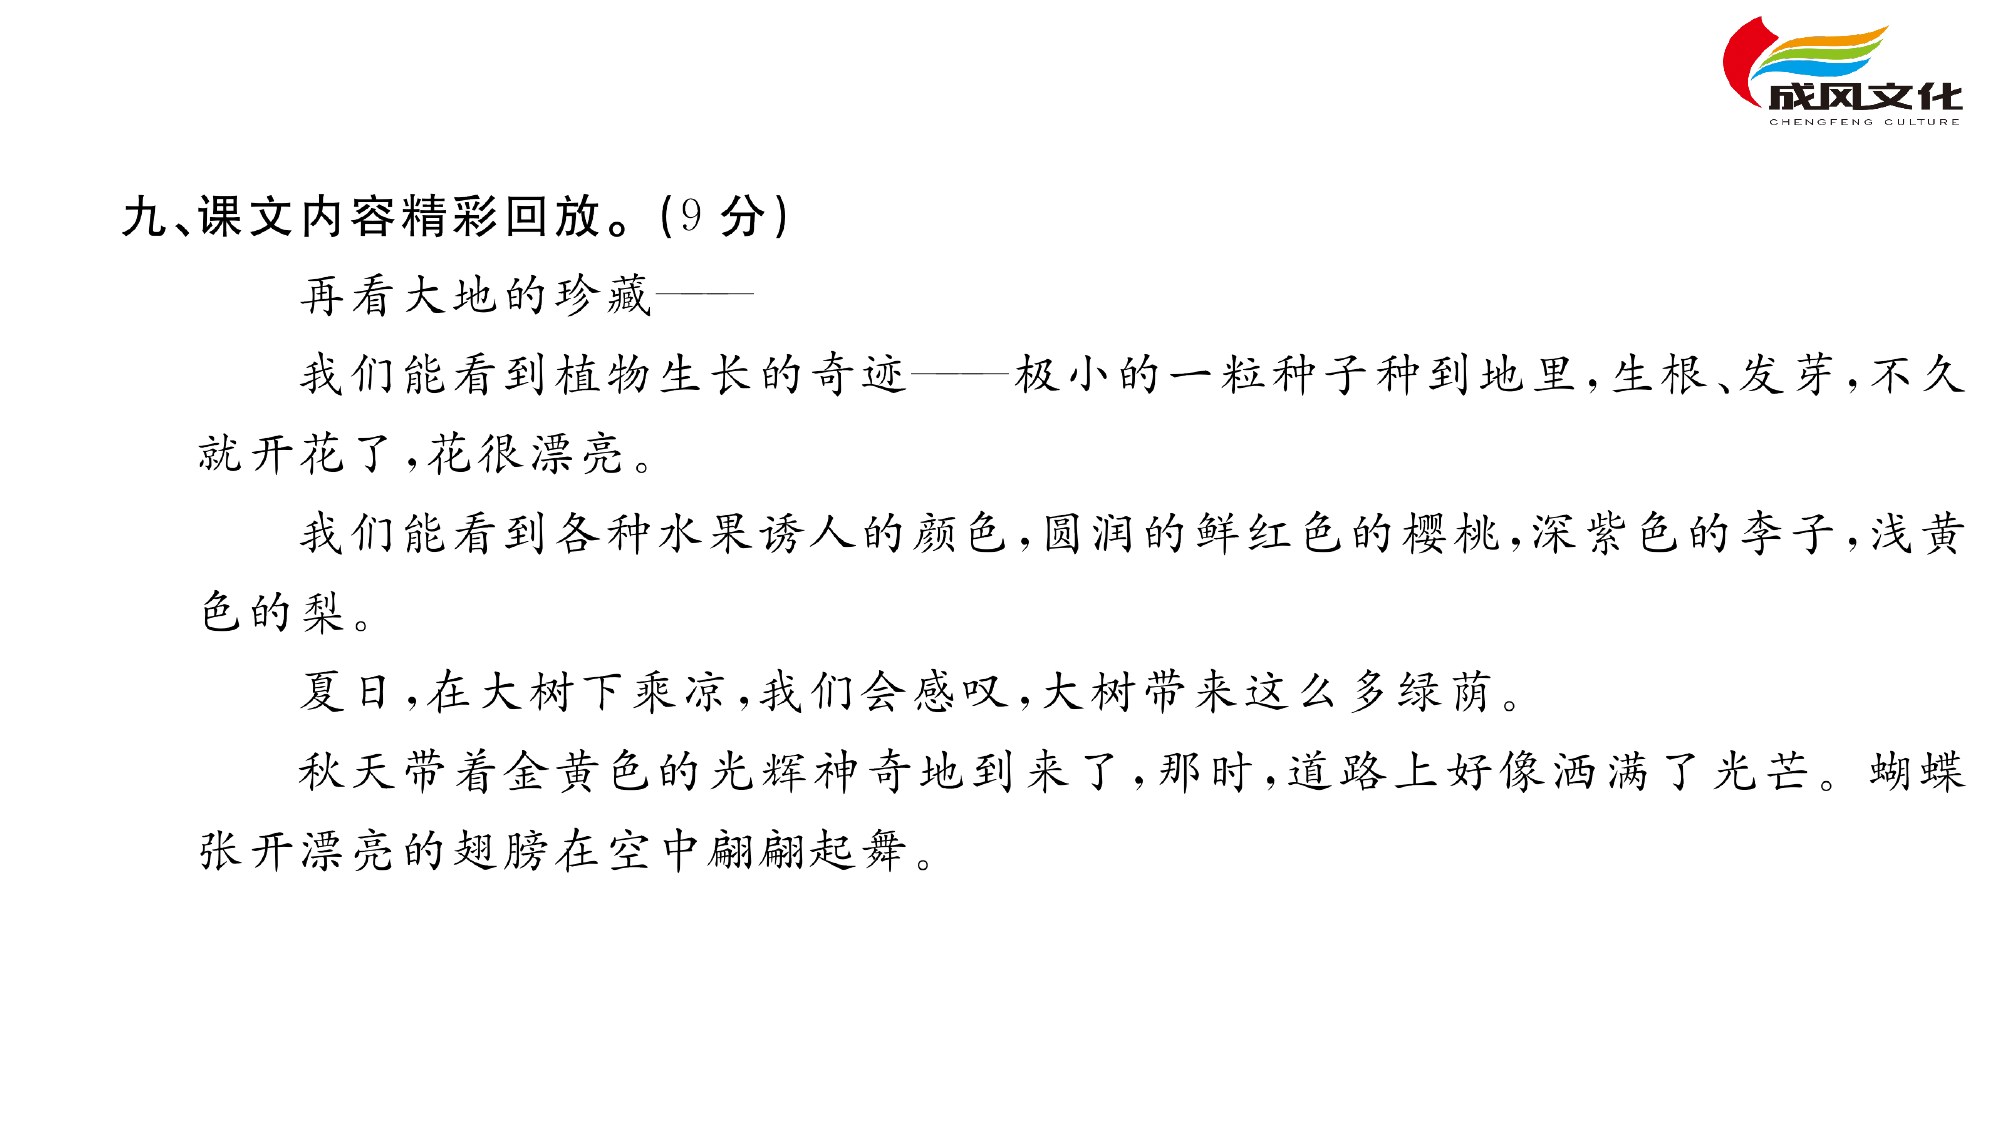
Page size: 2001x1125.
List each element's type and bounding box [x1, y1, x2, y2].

picture [117, 176, 2000, 890]
picture [1708, 0, 1986, 136]
